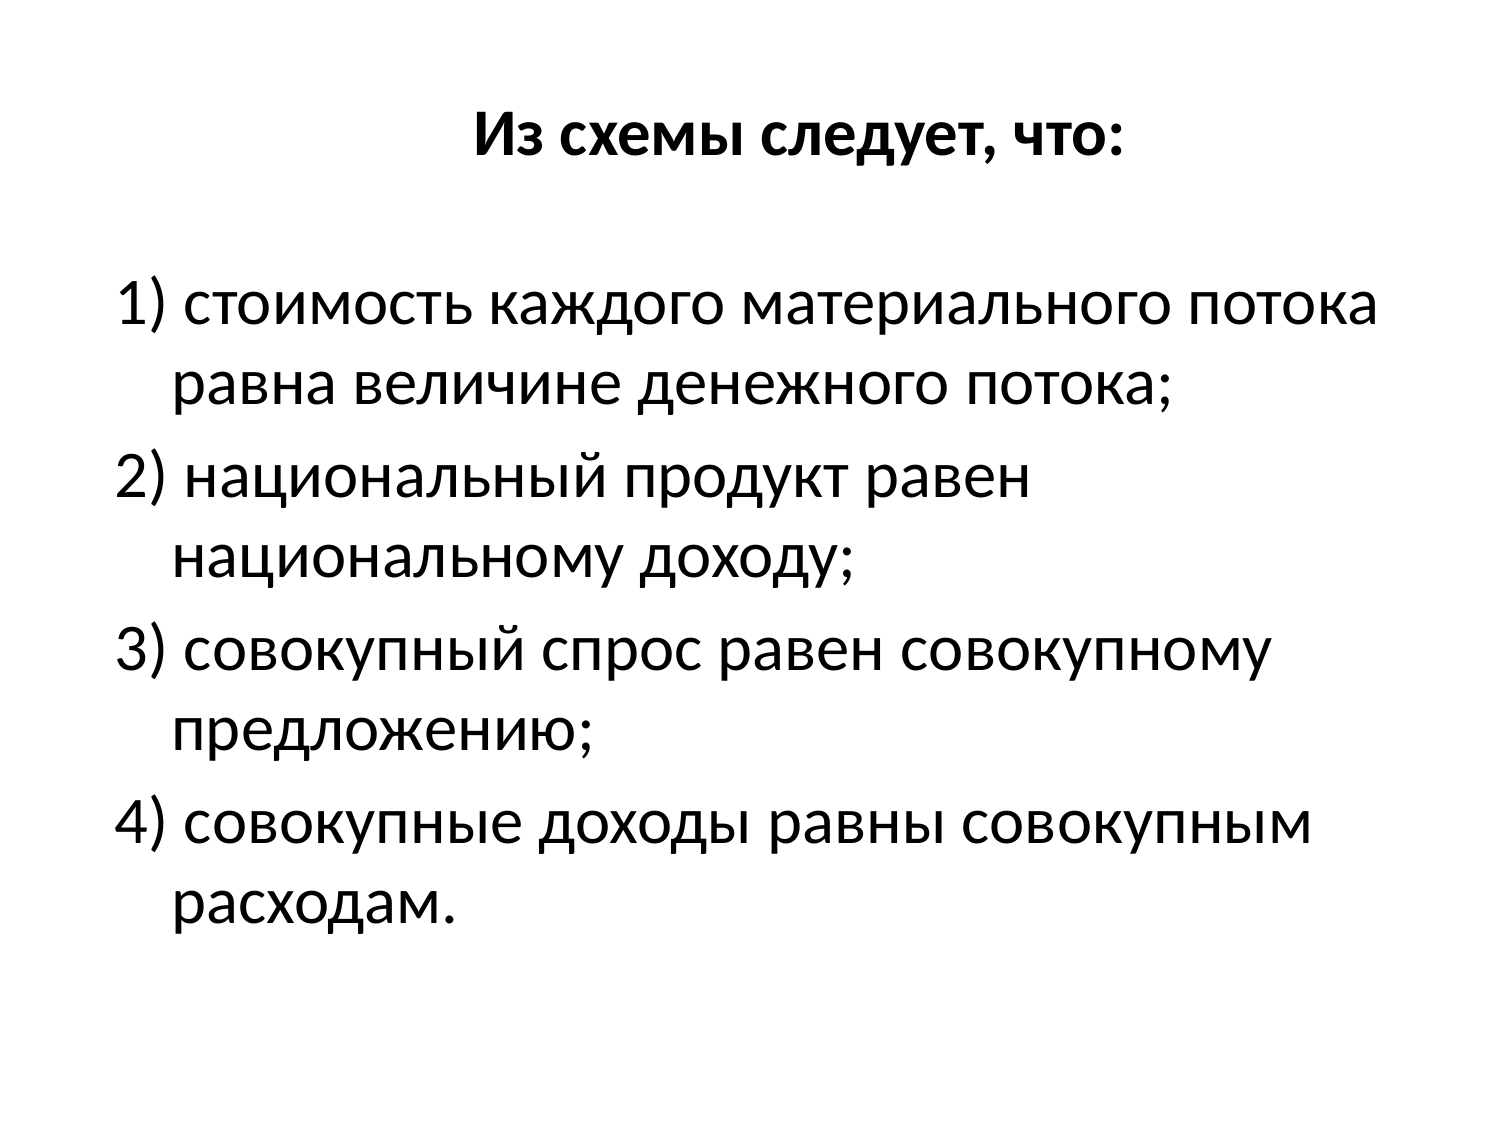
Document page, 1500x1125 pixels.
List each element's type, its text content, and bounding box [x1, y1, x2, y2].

list 1) стоимость каждого материального потока равна величине денежного потока; 2) национальный продукт равен национальному доходу; 3) совокупный спрос равен совокупному предложению; 4) совокупные доходы равны совокупным расходам. [99, 249, 1500, 1125]
title Из схемы следует, что: [200, 75, 1400, 249]
